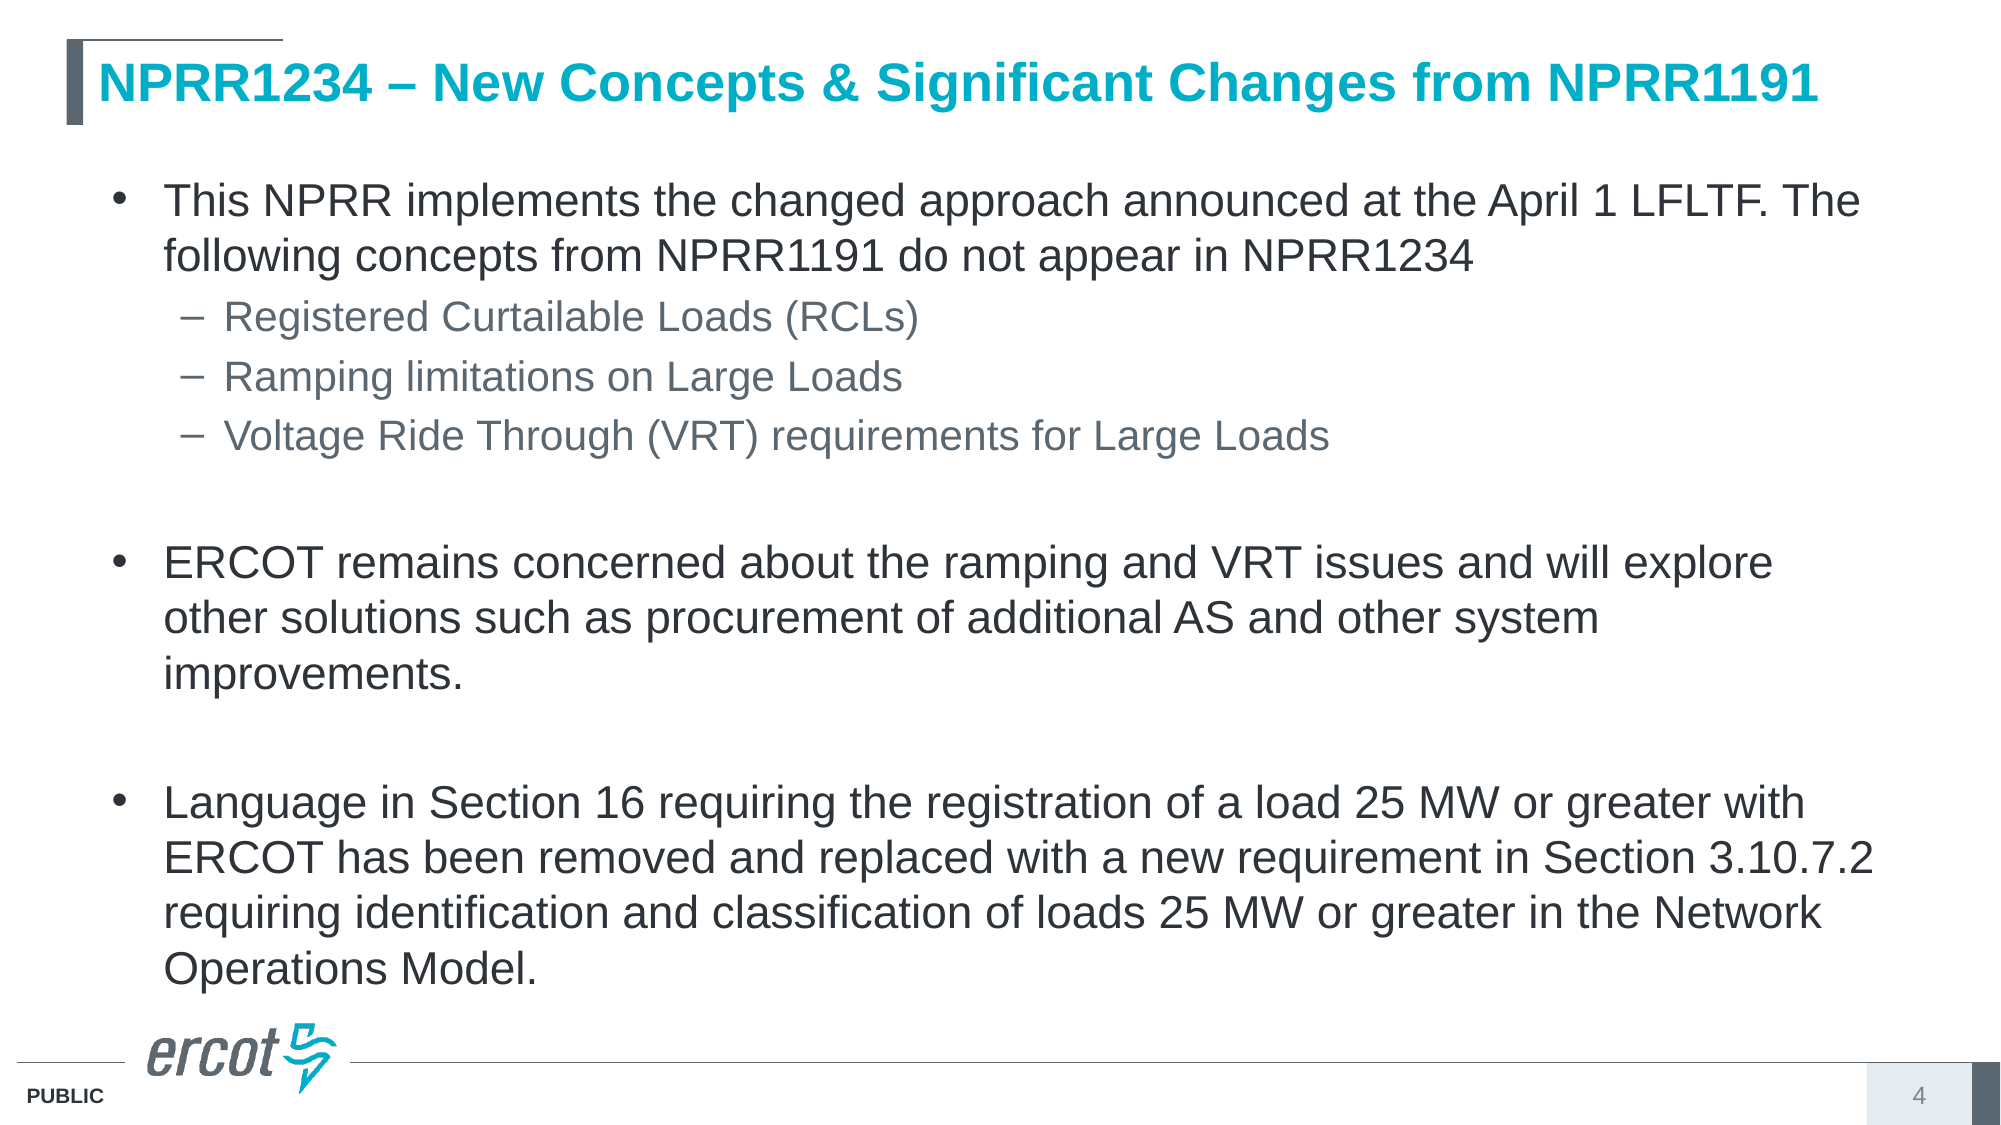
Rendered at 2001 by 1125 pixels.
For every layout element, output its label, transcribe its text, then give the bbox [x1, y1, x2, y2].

title NPRR1234 – New Concepts & Significant Changes from NPRR1191 [83, 39, 1934, 125]
list This NPRR implements the changed approach announced at the April 1 LFLTF. The following concepts from NPRR1191 do not appear in NPRR1234 Registered Curtailable Loads (RCLs) Ramping limitations on Large Loads Voltage Ride Through (VRT) requirements for Large Loads ERCOT remains concerned about the ramping and VRT issues and will explore other solutions such as procurement of additional AS and other system improvements. Language in Section 16 requiring the registration of a load 25 MW or greater with ERCOT has been removed and replaced with a new requirement in Section 3.10.7.2 requiring identification and classification of loads 25 MW or greater in the Network Operations Model. [66, 125, 1934, 1042]
slide_number 4 [1866, 1076, 1973, 1113]
picture [143, 1042, 340, 1096]
